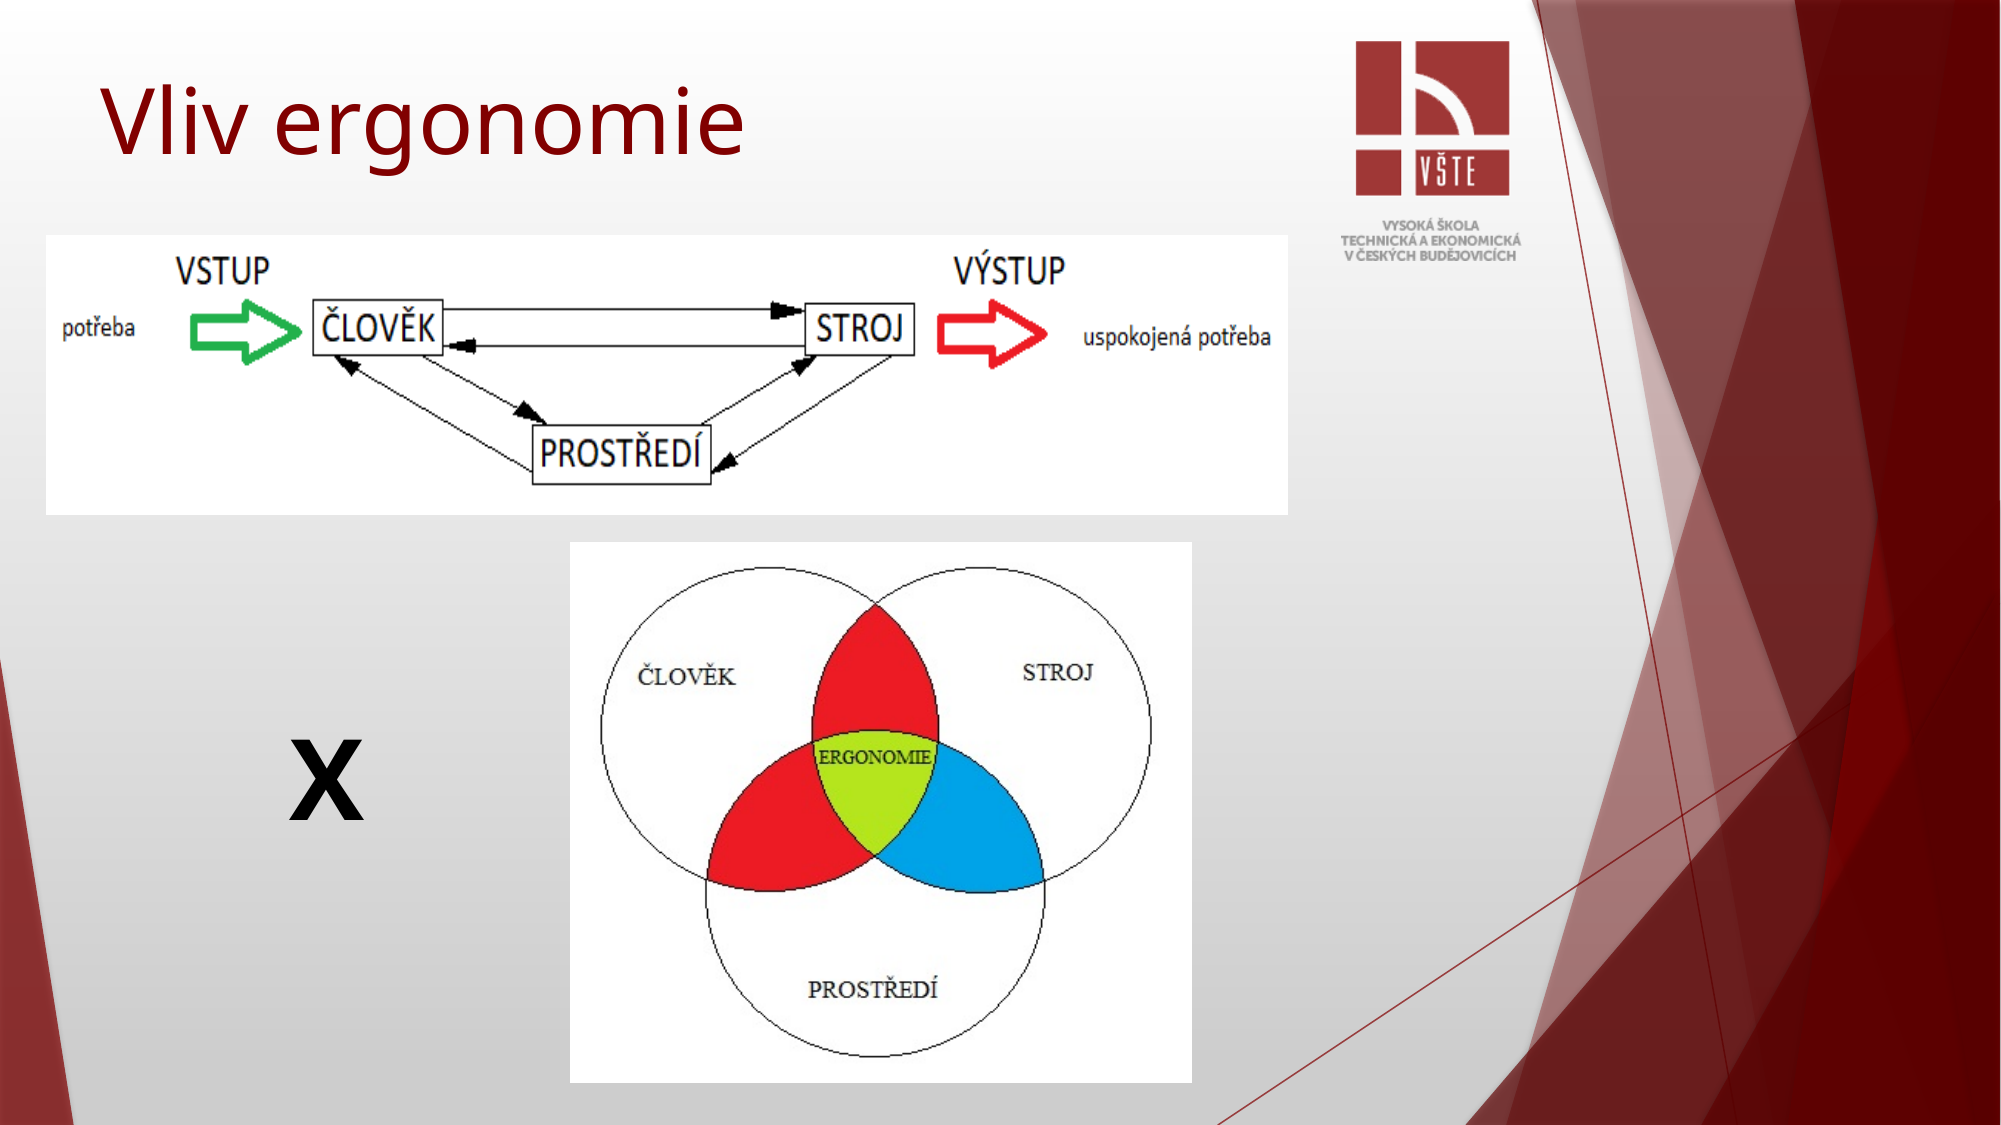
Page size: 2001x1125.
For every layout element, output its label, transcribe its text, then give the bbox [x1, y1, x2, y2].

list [45, 235, 1289, 515]
text_box X [274, 700, 384, 851]
title Vliv ergonomie [85, 54, 1496, 320]
picture [569, 541, 1192, 1083]
picture [1340, 39, 1522, 261]
